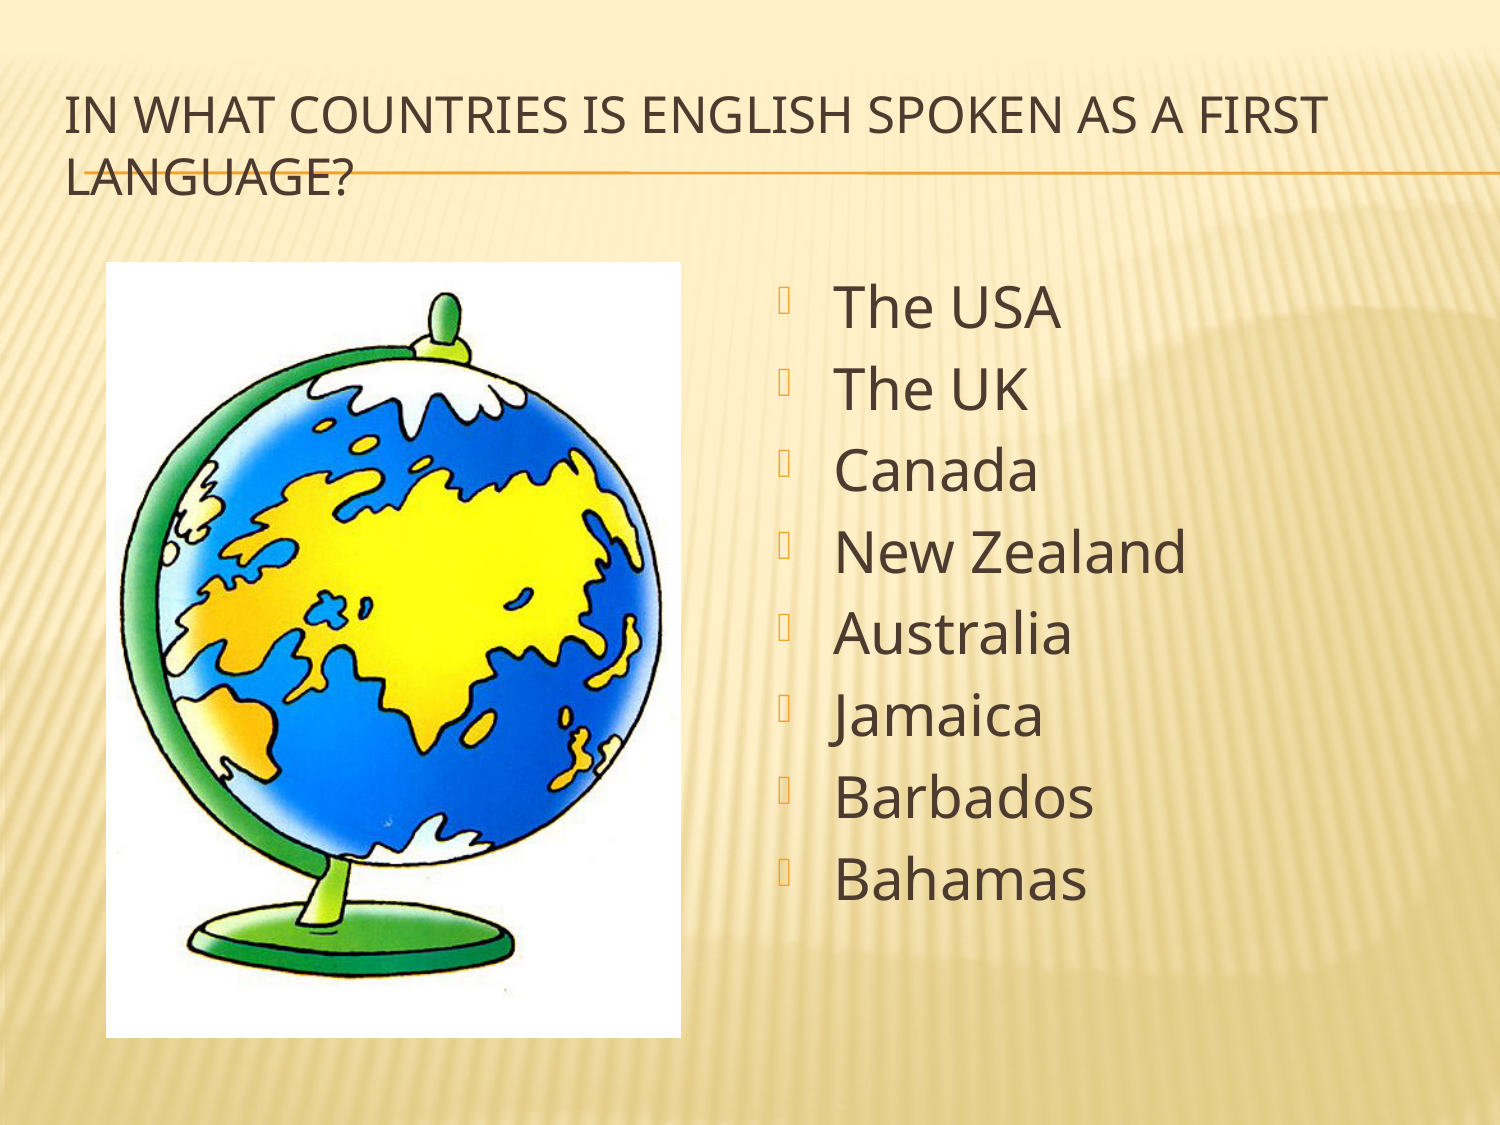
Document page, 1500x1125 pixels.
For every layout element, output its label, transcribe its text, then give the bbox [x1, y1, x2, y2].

title In what countries is ENGLISH spoken as a first language? [49, 75, 1475, 213]
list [106, 262, 682, 1038]
list The USA The UK Canada New Zealand Australia Jamaica Barbados Bahamas [762, 262, 1475, 1038]
